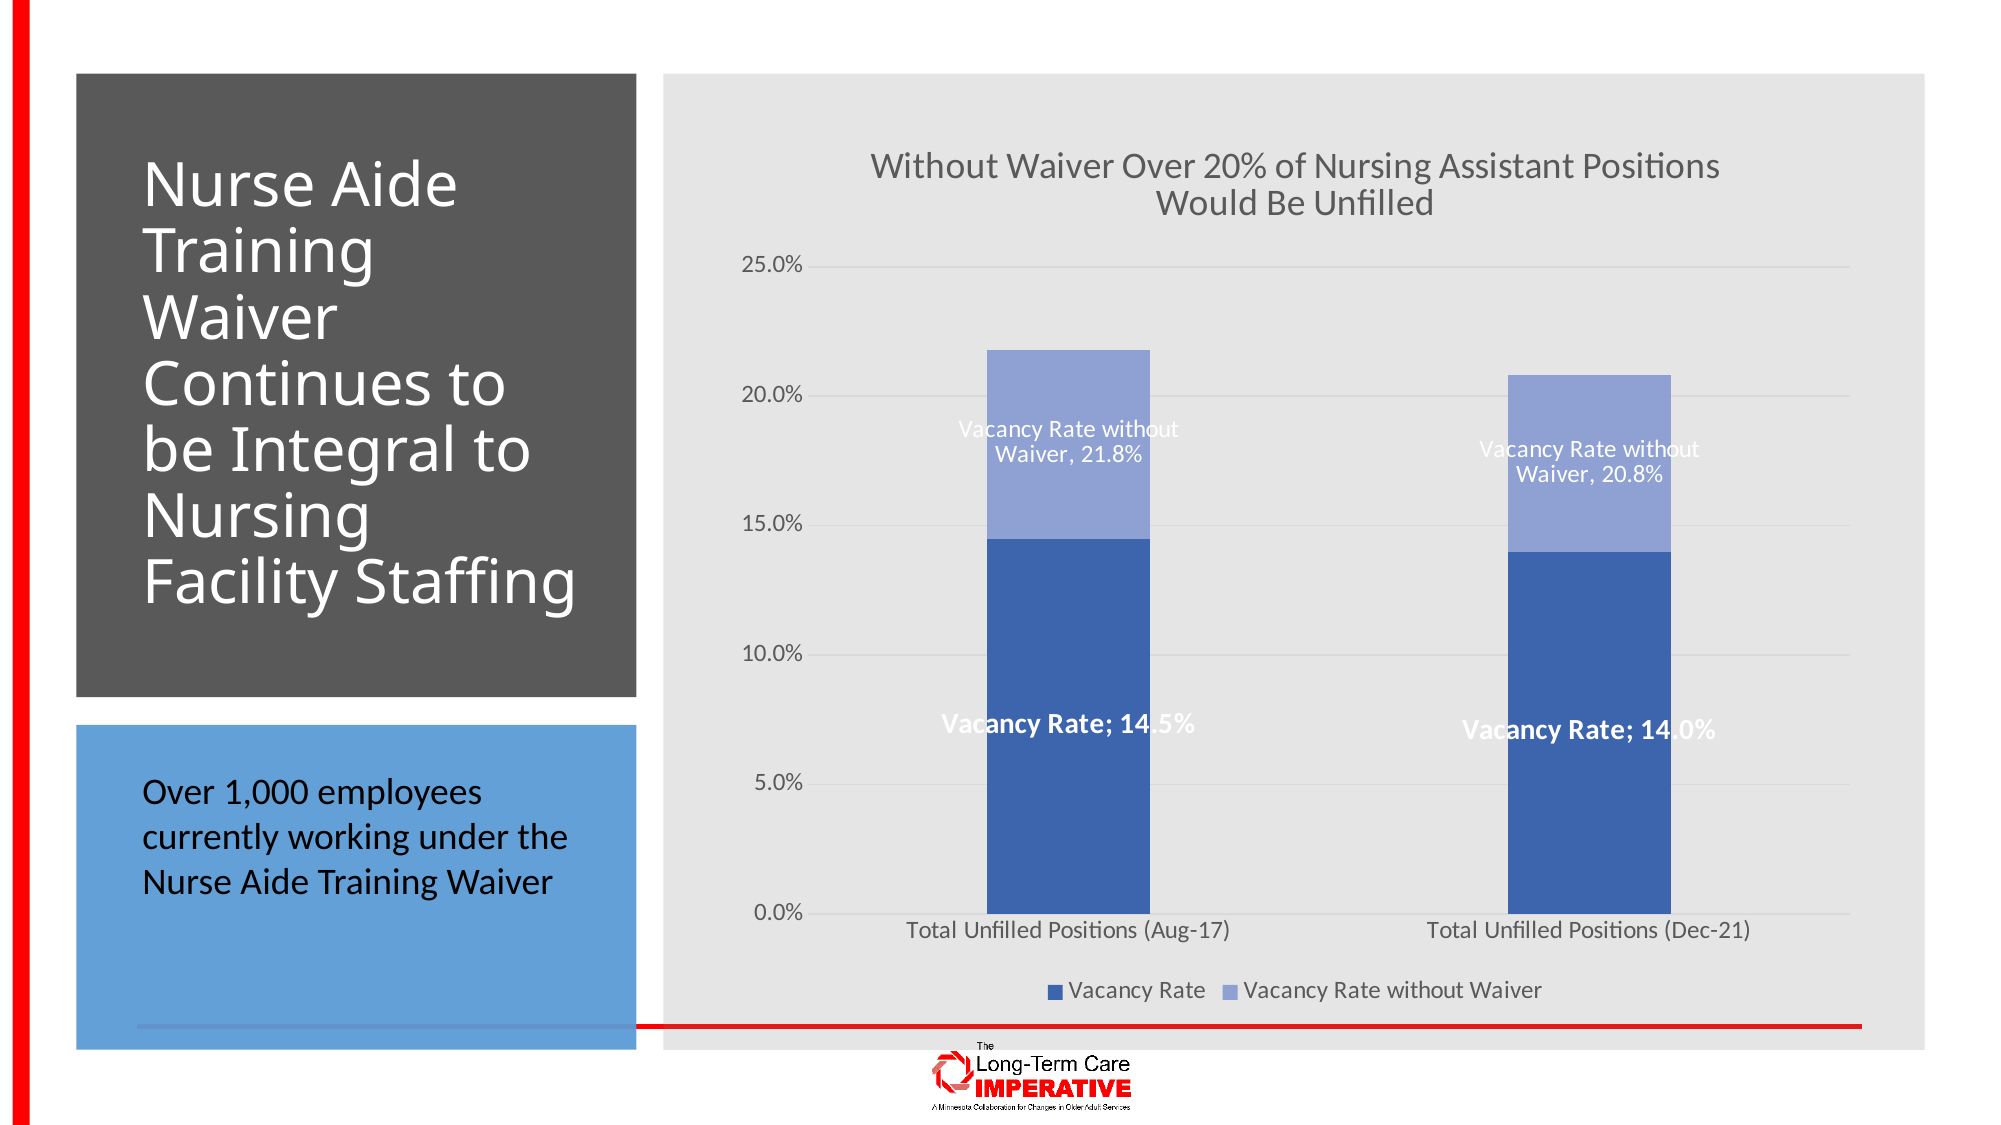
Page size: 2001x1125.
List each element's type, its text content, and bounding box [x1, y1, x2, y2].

title Nurse Aide Training Waiver Continues to be Integral to Nursing Facility Staffing [127, 120, 595, 652]
chart [718, 112, 1873, 1011]
picture [932, 1051, 1138, 1115]
text_box [75, 72, 637, 698]
text_box [662, 72, 1926, 1051]
text_box [75, 724, 637, 1051]
text_box Over 1,000 employees currently working under the Nurse Aide Training Waiver [127, 759, 595, 910]
